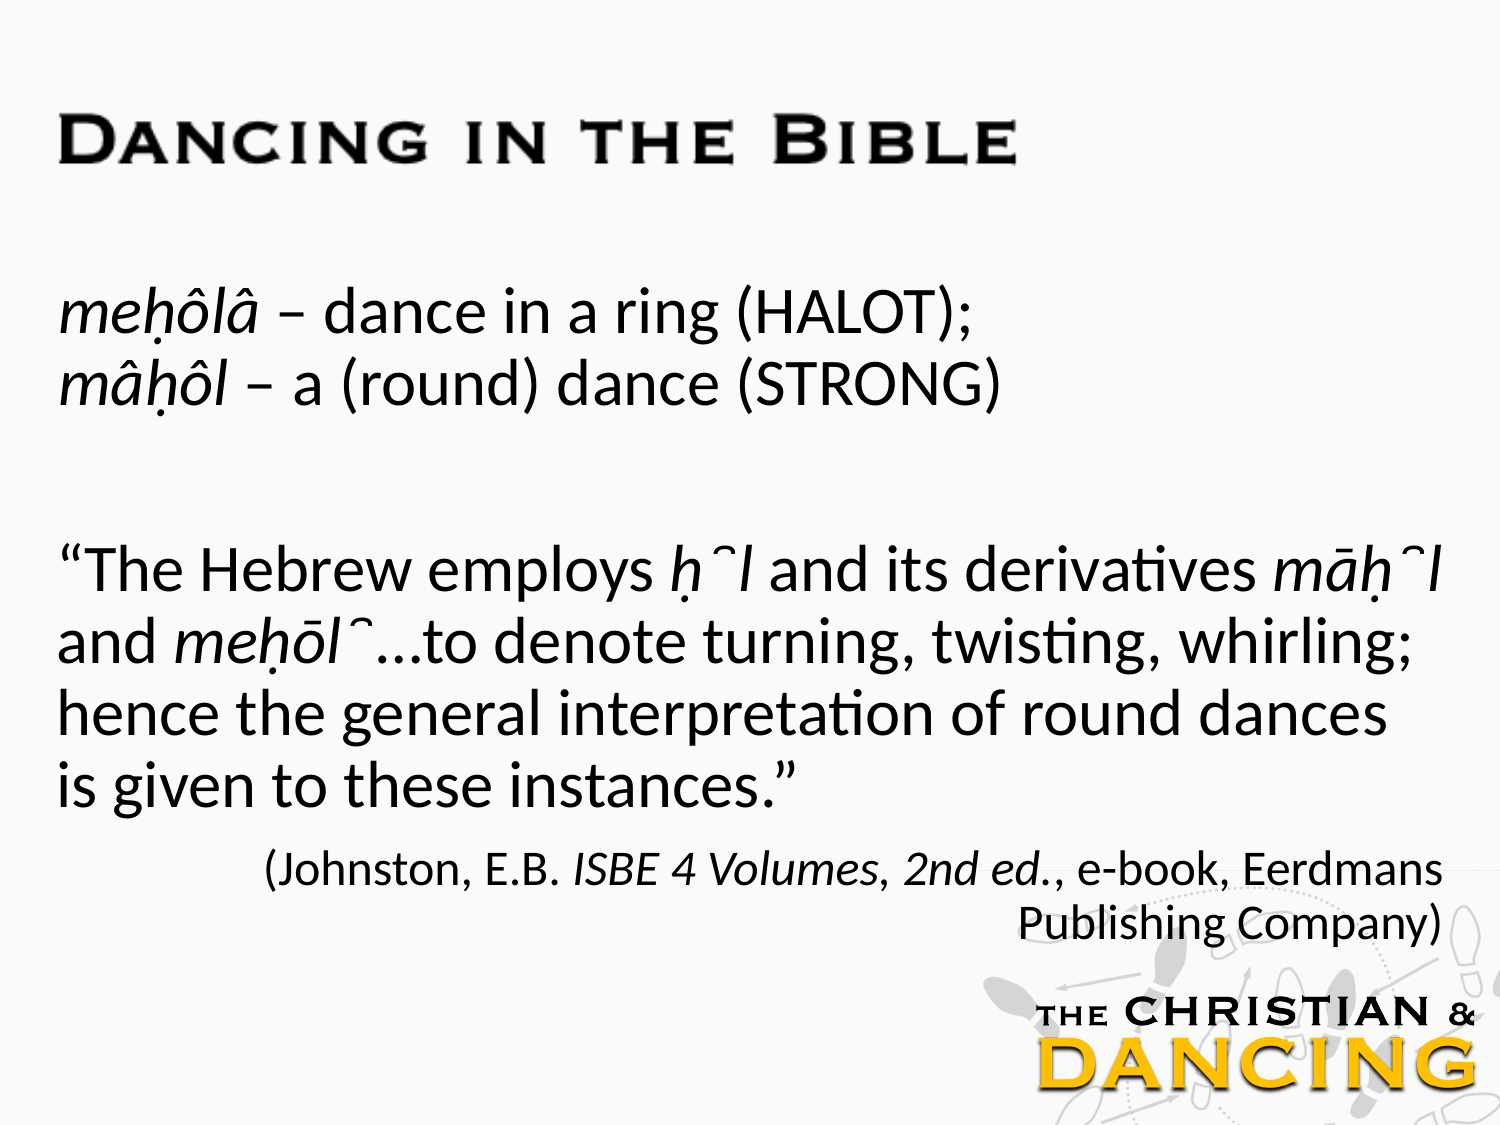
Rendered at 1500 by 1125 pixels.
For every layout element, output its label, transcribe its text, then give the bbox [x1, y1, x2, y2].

picture [0, 32, 1462, 250]
list meḥôlâ – dance in a ring (HALOT); mâḥôl – a (round) dance (STRONG) “The Hebrew employs ḥȗl and its derivatives māḥȏl and meḥōlȃ…to denote turning, twisting, whirling; hence the general interpretation of round dances is given to these instances.” (Johnston, E.B. ISBE 4 Volumes, 2nd ed., e-book, Eerdmans Publishing Company) [41, 268, 1459, 1080]
picture [957, 864, 1500, 1125]
